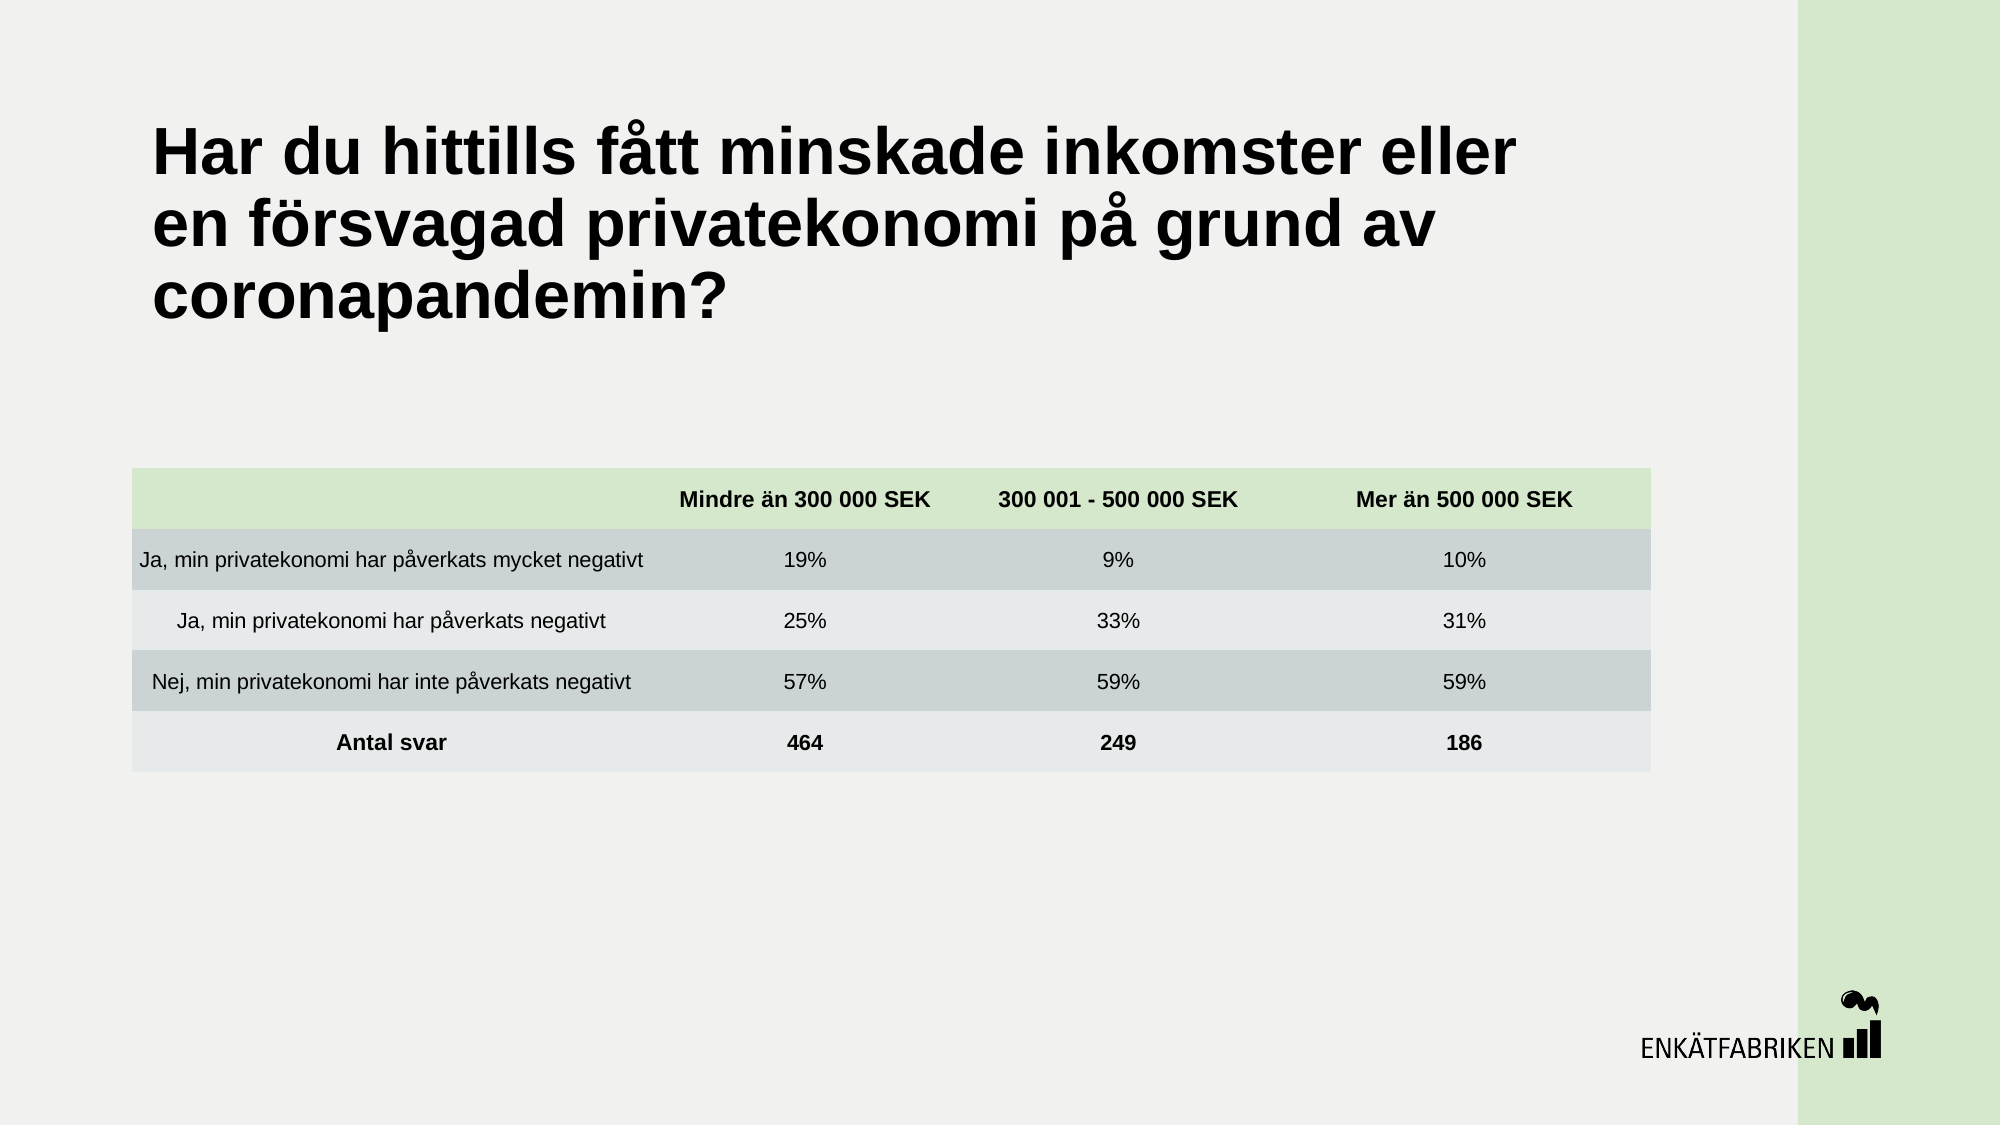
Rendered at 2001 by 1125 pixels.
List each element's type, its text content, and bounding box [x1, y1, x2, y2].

table_cell 464 [651, 711, 959, 772]
table_cell Ja, min privatekonomi har påverkats negativt [132, 590, 651, 650]
title Har du hittills fått minskade inkomster eller en försvagad privatekonomi på grund av coronapandemin? [137, 173, 1584, 278]
table_header Mindre än 300 000 SEK [651, 468, 959, 529]
table_header [132, 468, 651, 529]
table_cell 59% [1278, 650, 1651, 711]
table_cell 59% [959, 650, 1278, 711]
table_cell 25% [651, 590, 959, 650]
picture [1642, 990, 1881, 1058]
table_header Mer än 500 000 SEK [1278, 468, 1651, 529]
table_cell 31% [1278, 590, 1651, 650]
table_cell 57% [651, 650, 959, 711]
table_cell 19% [651, 529, 959, 590]
table_cell 9% [959, 529, 1278, 590]
table_cell Antal svar [132, 711, 651, 772]
table_cell 186 [1278, 711, 1651, 772]
table_cell Ja, min privatekonomi har påverkats mycket negativt [132, 529, 651, 590]
table_cell 249 [959, 711, 1278, 772]
table_cell Nej, min privatekonomi har inte påverkats negativt [132, 650, 651, 711]
table_cell 10% [1278, 529, 1651, 590]
table_cell 33% [959, 590, 1278, 650]
table_header 300 001 - 500 000 SEK [959, 468, 1278, 529]
